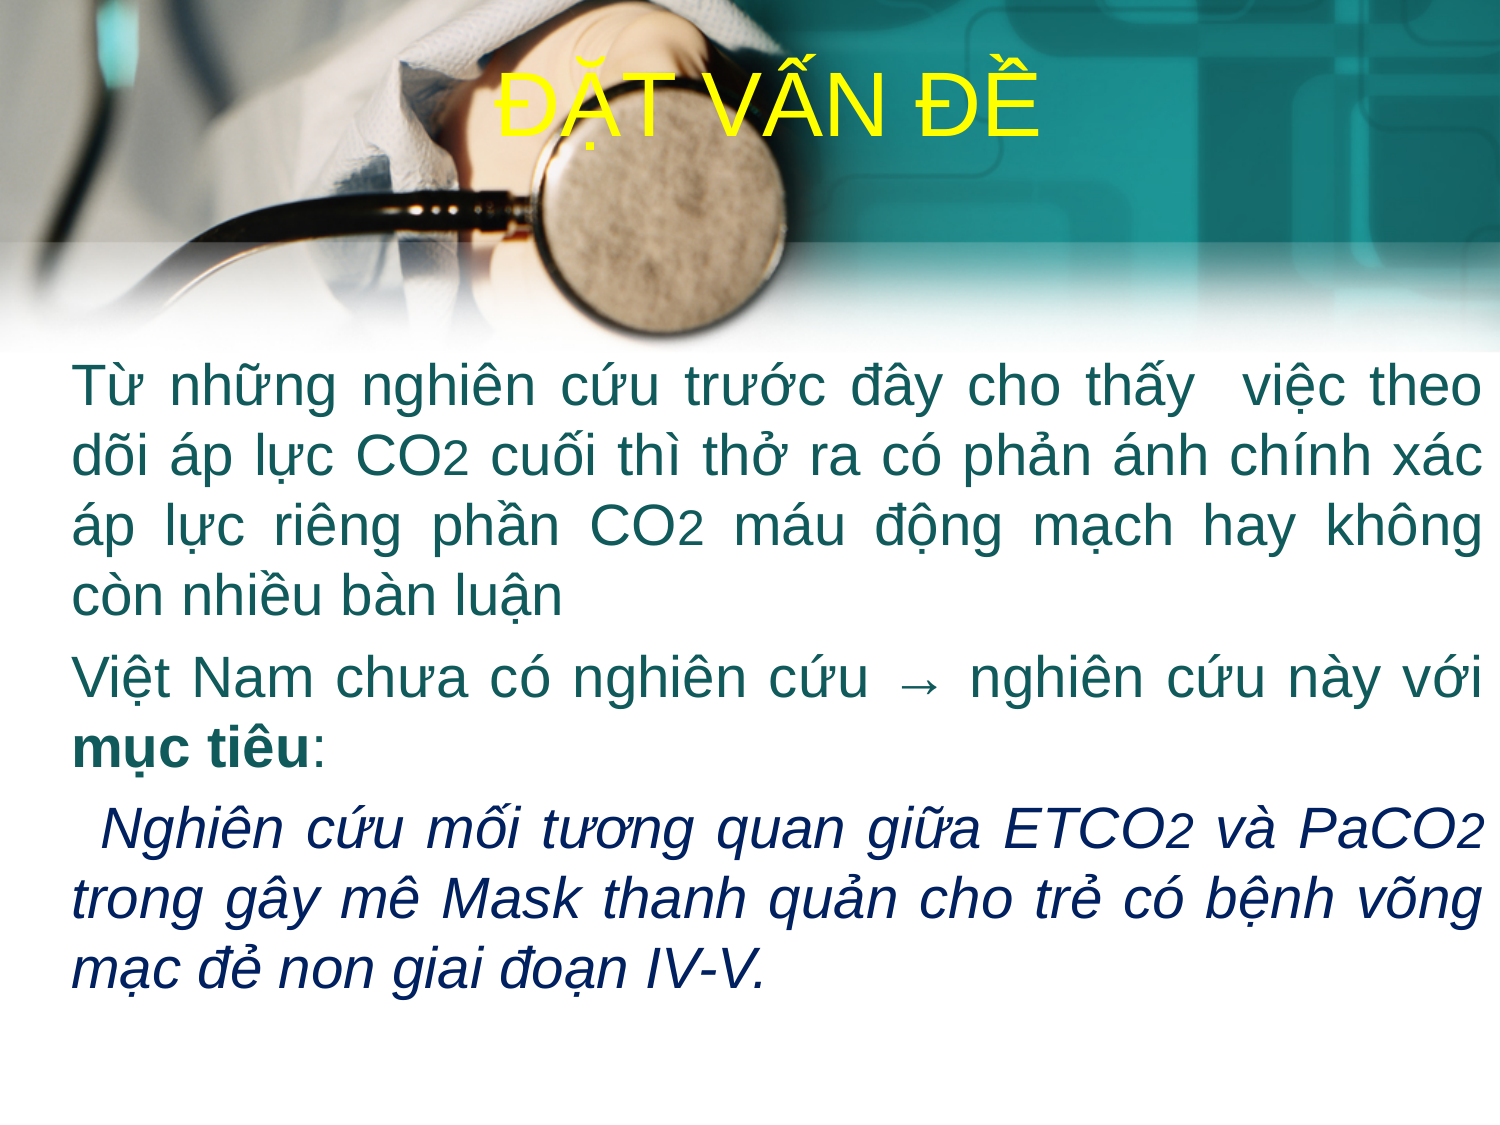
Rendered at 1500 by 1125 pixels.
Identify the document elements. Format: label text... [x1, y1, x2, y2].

title ĐẶT VẤN ĐỀ [168, 0, 1369, 200]
list Từ những nghiên cứu trước đây cho thấy việc theo dõi áp lực CO2 cuối thì thở ra có phản ánh chính xác áp lực riêng phần CO2 máu động mạch hay không còn nhiều bàn luận Việt Nam chưa có nghiên cứu → nghiên cứu này với mục tiêu: Nghiên cứu mối tương quan giữa ETCO2 và PaCO2 trong gây mê Mask thanh quản cho trẻ có bệnh võng mạc đẻ non giai đoạn IV-V. [0, 339, 1500, 1125]
picture [0, 0, 1500, 339]
